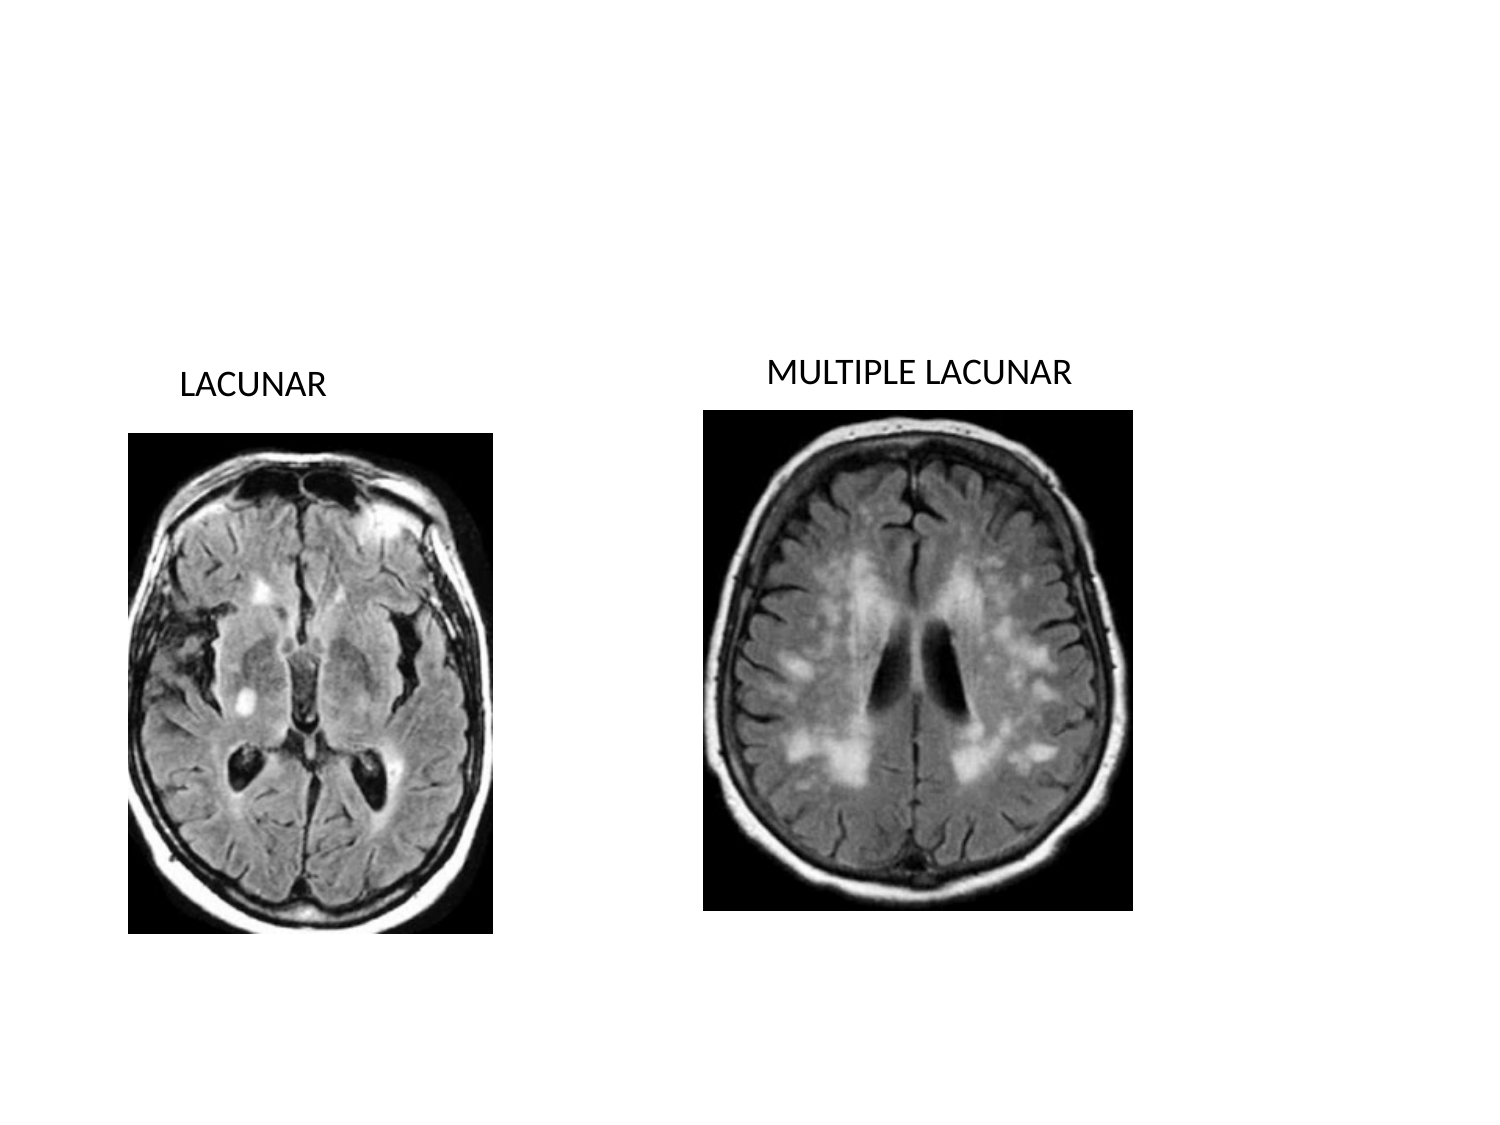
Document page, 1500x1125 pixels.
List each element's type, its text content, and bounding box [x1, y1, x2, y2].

picture [128, 433, 494, 934]
text_box LACUNAR [164, 351, 343, 412]
text_box MULTIPLE LACUNAR [751, 339, 1088, 400]
picture [702, 409, 1133, 911]
